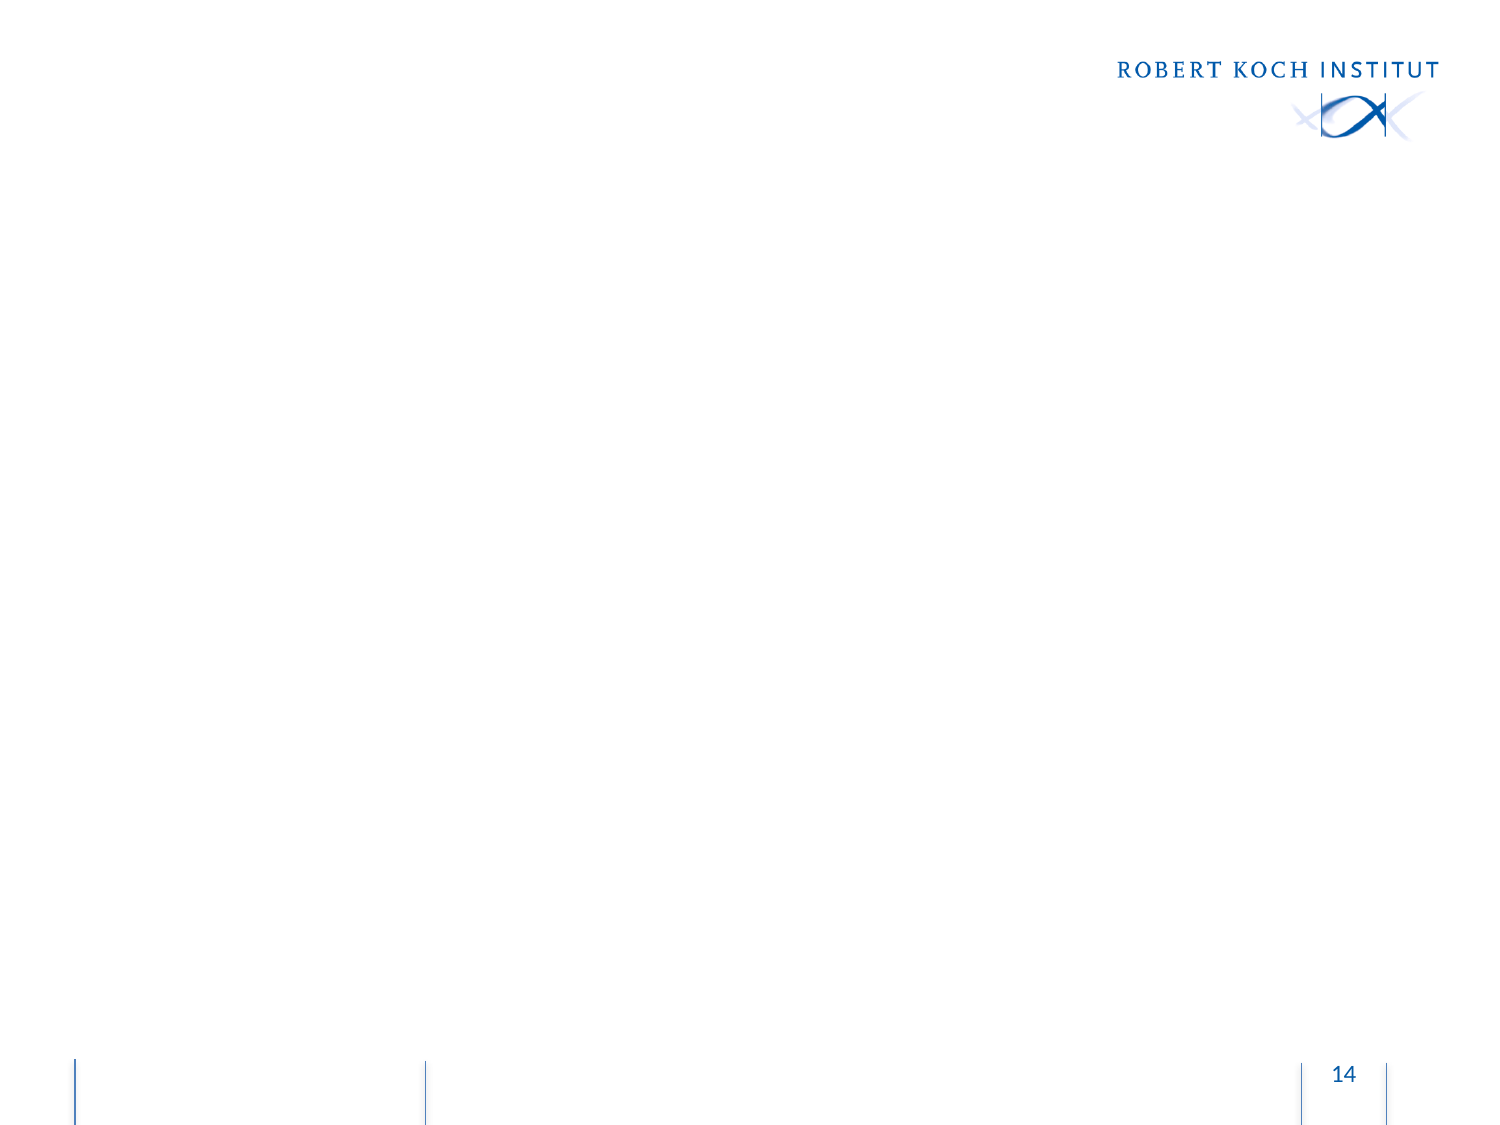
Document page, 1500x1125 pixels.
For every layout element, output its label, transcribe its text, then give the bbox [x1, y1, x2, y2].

slide_number 14 [1302, 1042, 1385, 1103]
picture [1109, 53, 1447, 152]
